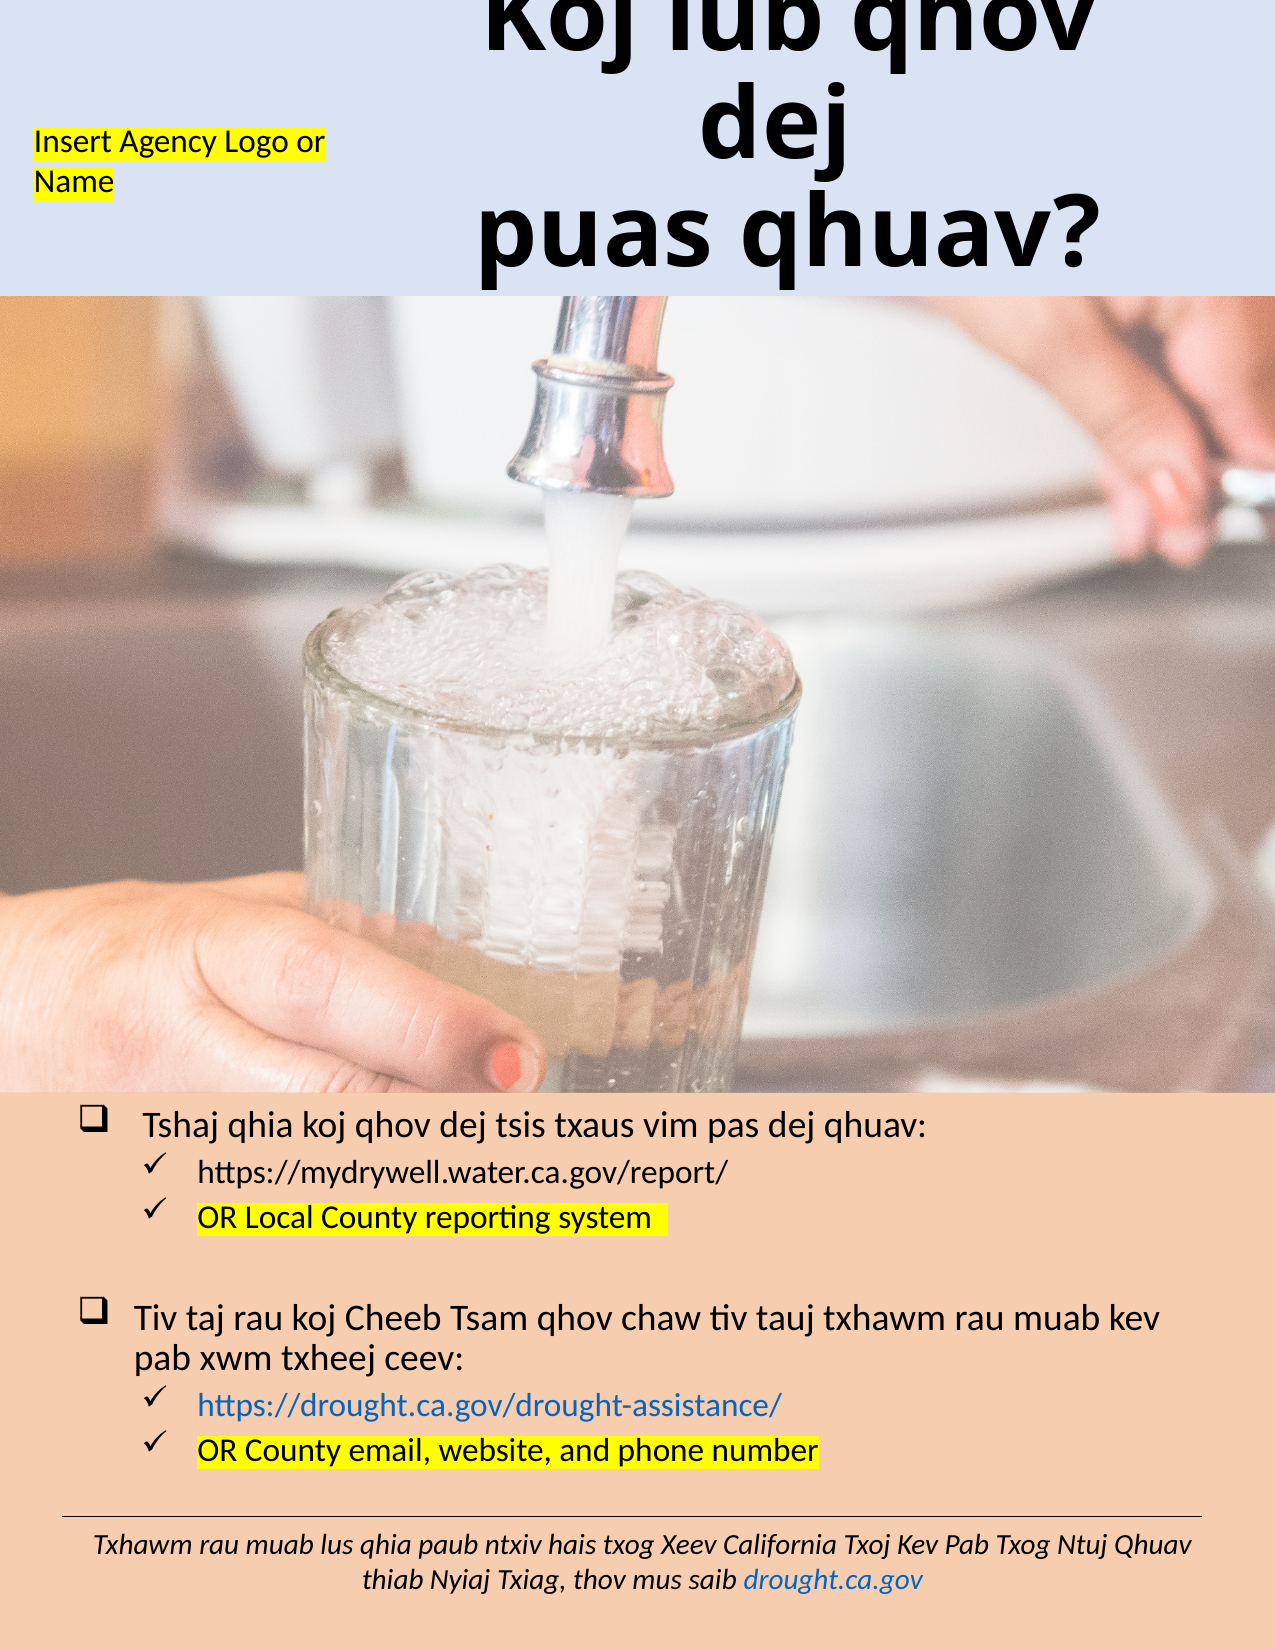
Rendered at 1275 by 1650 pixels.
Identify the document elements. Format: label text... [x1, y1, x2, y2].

title Koj lub qhov dej puas qhuav? [428, 0, 1148, 296]
text_box Txhawm rau muab lus qhia paub ntxiv hais txog Xeev California Txoj Kev Pab Txog Ntuj Qhuav thiab Nyiaj Txiag, thov mus saib drought.ca.gov [44, 1518, 1241, 1650]
subtitle Tshaj qhia koj qhov dej tsis txaus vim pas dej qhuav: https://mydrywell.water.ca.gov/report/ OR Local County reporting system Tiv taj rau koj Cheeb Tsam qhov chaw tiv tauj txhawm rau muab kev pab xwm txheej ceev: https://drought.ca.gov/drought-assistance/ OR County email, website, and phone number [62, 1097, 1213, 1518]
text_box Insert Agency Logo or Name [19, 71, 410, 269]
